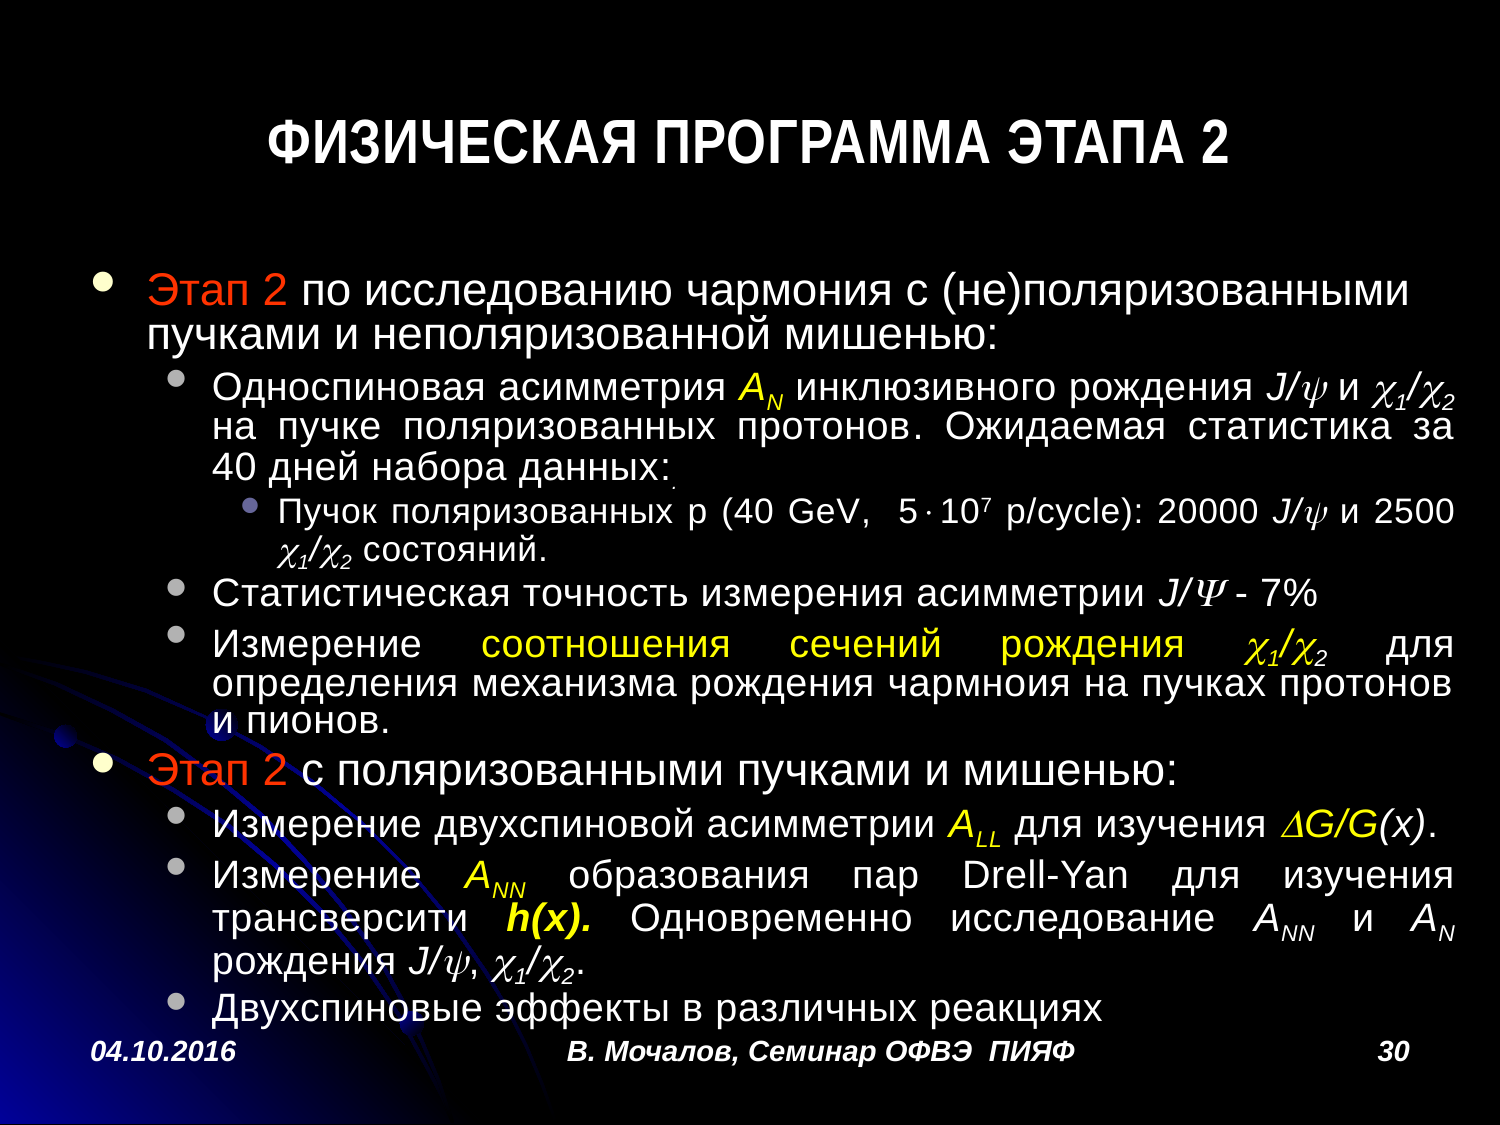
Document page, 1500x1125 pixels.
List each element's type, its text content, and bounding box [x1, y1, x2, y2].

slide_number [75, 1025, 425, 1100]
slide_number 30 [1246, 1025, 1425, 1100]
list Этап 2 по исследованию чармония с (не)поляризованными пучками и неполяризованной мишенью: Односпиновая асимметрия АN инклюзивного рождения J/ и 1/2 на пучке поляризованных протонов. Ожидаемая статистика за 40 дней набора данных:. Пучок поляризованных p (40 GeV, 5107 р/cycle): 20000 J/ и 2500 1/2 состояний. Статистическая точность измерения асимметрии J/ - 7% Измерение cоотношения сечений рождения 1/2 для определения механизма рождения чармноия на пучках протонов и пионов. Этап 2 с поляризованными пучками и мишенью: Измерение двухспиновой асимметрии АLL для изучения G/G(x). Измерение АNN образования пар Drell-Yan для изучения трансверсити h(x). Одновременно исследование АNN и AN рождения J/, 1/2. Двухспиновые эффекты в различных реакциях [75, 262, 1471, 1006]
footer В. Мочалов, Семинар ОФВЭ ПИЯФ [442, 1025, 1199, 1100]
title Физическая программа этапа 2 [75, 45, 1425, 233]
